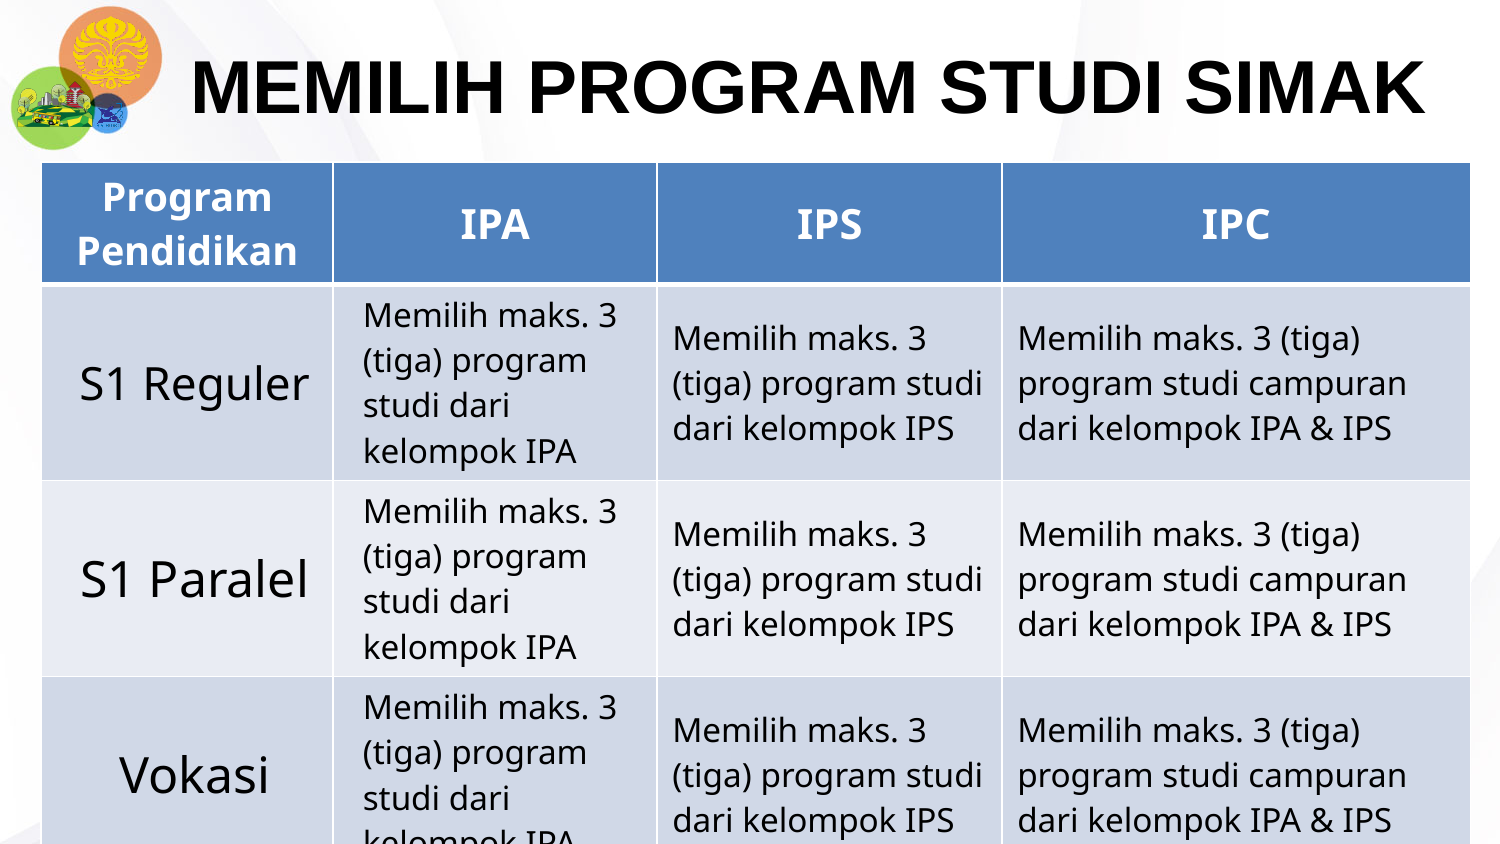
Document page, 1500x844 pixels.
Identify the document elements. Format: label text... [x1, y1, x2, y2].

table_cell Vokasi [42, 677, 332, 844]
table_cell Memilih maks. 3 (tiga) program studi dari kelompok IPA [334, 481, 656, 676]
table_cell Memilih maks. 3 (tiga) program studi dari kelompok IPA [334, 677, 656, 844]
table_header IPC [1003, 163, 1470, 282]
table_cell Memilih maks. 3 (tiga) program studi dari kelompok IPS [658, 481, 1001, 676]
title MEMILIH PROGRAM STUDI SIMAK [159, 20, 1459, 147]
table_header Program Pendidikan [42, 163, 332, 282]
table_header IPA [334, 163, 656, 282]
table_cell Memilih maks. 3 (tiga) program studi dari kelompok IPS [658, 677, 1001, 844]
table_cell S1 Paralel [42, 481, 332, 676]
picture [0, 0, 1500, 844]
table_cell Memilih maks. 3 (tiga) program studi campuran dari kelompok IPA & IPS [1003, 481, 1470, 676]
table_header IPS [658, 163, 1001, 282]
table_cell Memilih maks. 3 (tiga) program studi dari kelompok IPS [658, 287, 1001, 480]
table_cell S1 Reguler [42, 287, 332, 480]
table_cell Memilih maks. 3 (tiga) program studi campuran dari kelompok IPA & IPS [1003, 287, 1470, 480]
table_cell Memilih maks. 3 (tiga) program studi campuran dari kelompok IPA & IPS [1003, 677, 1470, 844]
table_cell Memilih maks. 3 (tiga) program studi dari kelompok IPA [334, 287, 656, 480]
